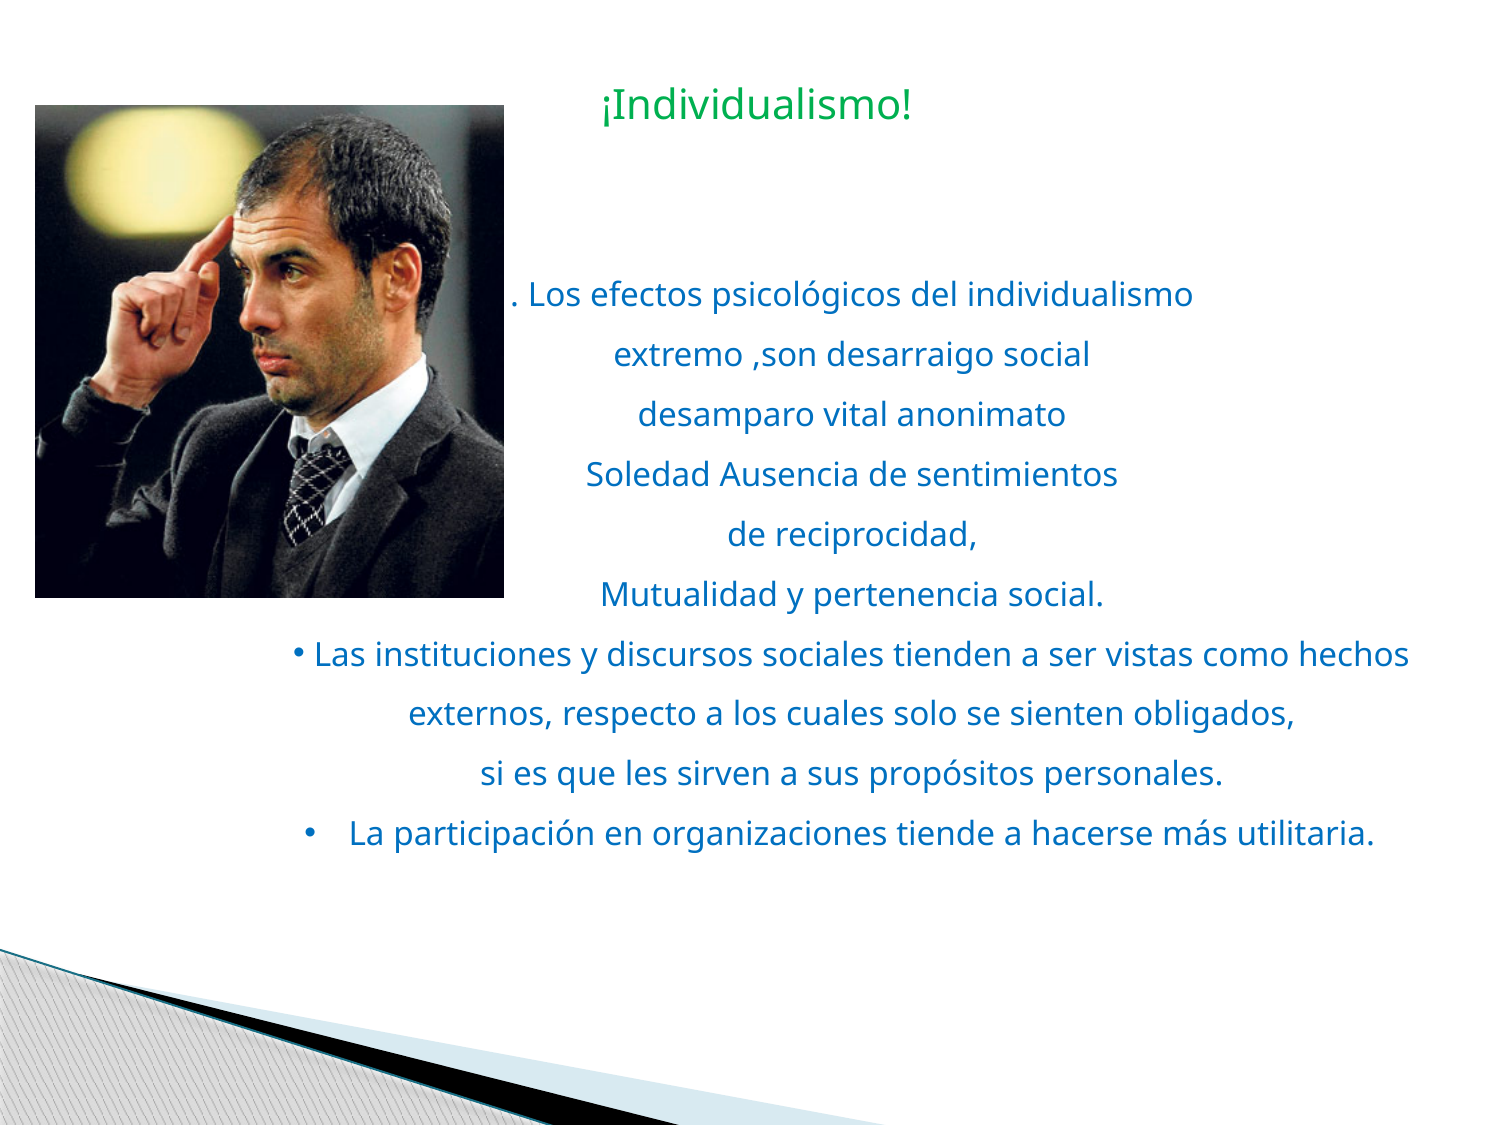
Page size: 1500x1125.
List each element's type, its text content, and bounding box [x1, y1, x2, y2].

text_box . Los efectos psicológicos del individualismo extremo ,son desarraigo social desamparo vital anonimato Soledad Ausencia de sentimientos de reciprocidad, Mutualidad y pertenencia social. Las instituciones y discursos sociales tienden a ser vistas como hechos externos, respecto a los cuales solo se sienten obligados, si es que les sirven a sus propósitos personales. La participación en organizaciones tiende a hacerse más utilitaria. [278, 246, 1427, 920]
text_box ¡Individualismo! [538, 70, 976, 136]
picture [34, 105, 505, 598]
